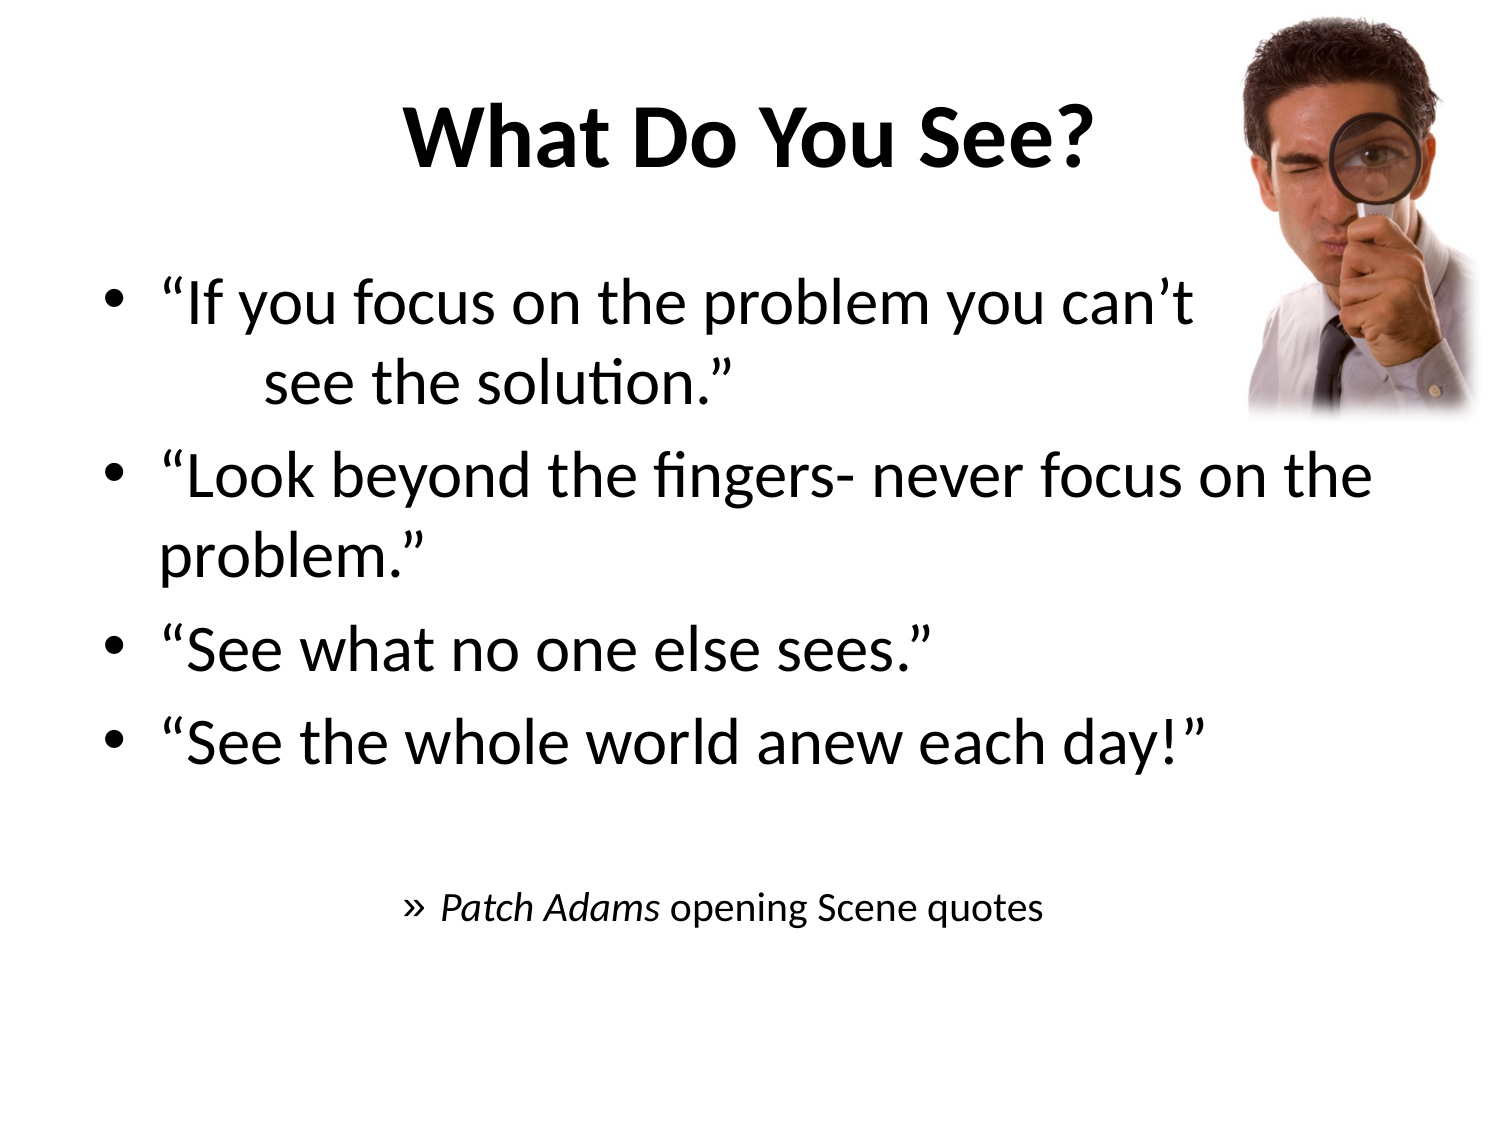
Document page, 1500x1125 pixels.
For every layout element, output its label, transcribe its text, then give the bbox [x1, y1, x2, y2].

list “If you focus on the problem you can’t see the solution.” “Look beyond the fingers- never focus on the problem.” “See what no one else sees.” “See the whole world anew each day!” Patch Adams opening Scene quotes [87, 249, 1438, 993]
title What Do You See? [75, 37, 1194, 225]
picture [1199, 0, 1484, 425]
